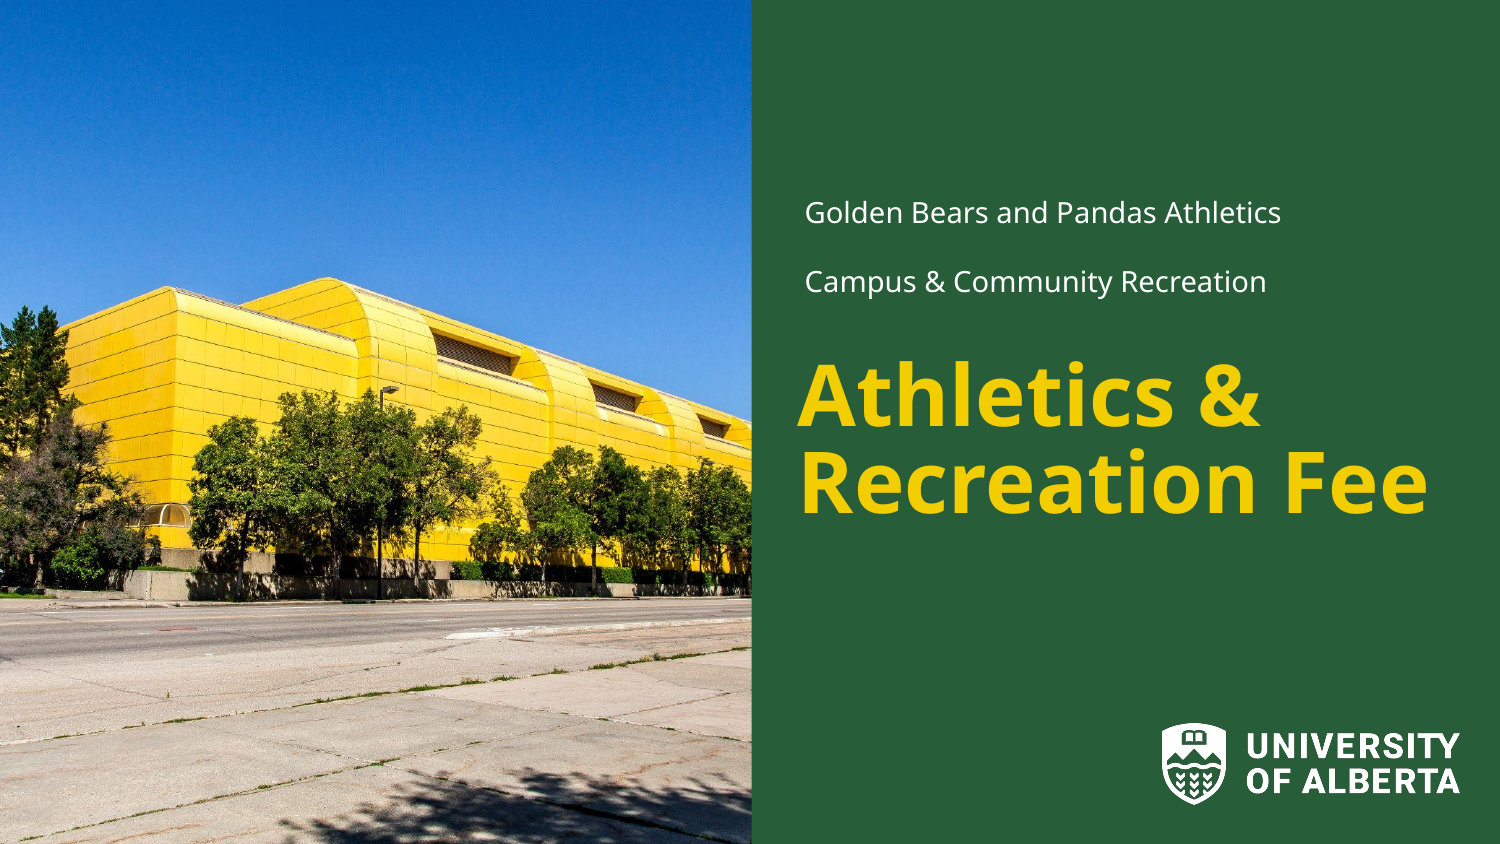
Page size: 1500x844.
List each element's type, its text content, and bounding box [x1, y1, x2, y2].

text_box Golden Bears and Pandas Athletics Campus & Community Recreation [804, 193, 1342, 334]
picture [1162, 723, 1460, 805]
picture [0, 0, 752, 844]
title Athletics & Recreation Fee [798, 357, 1447, 534]
